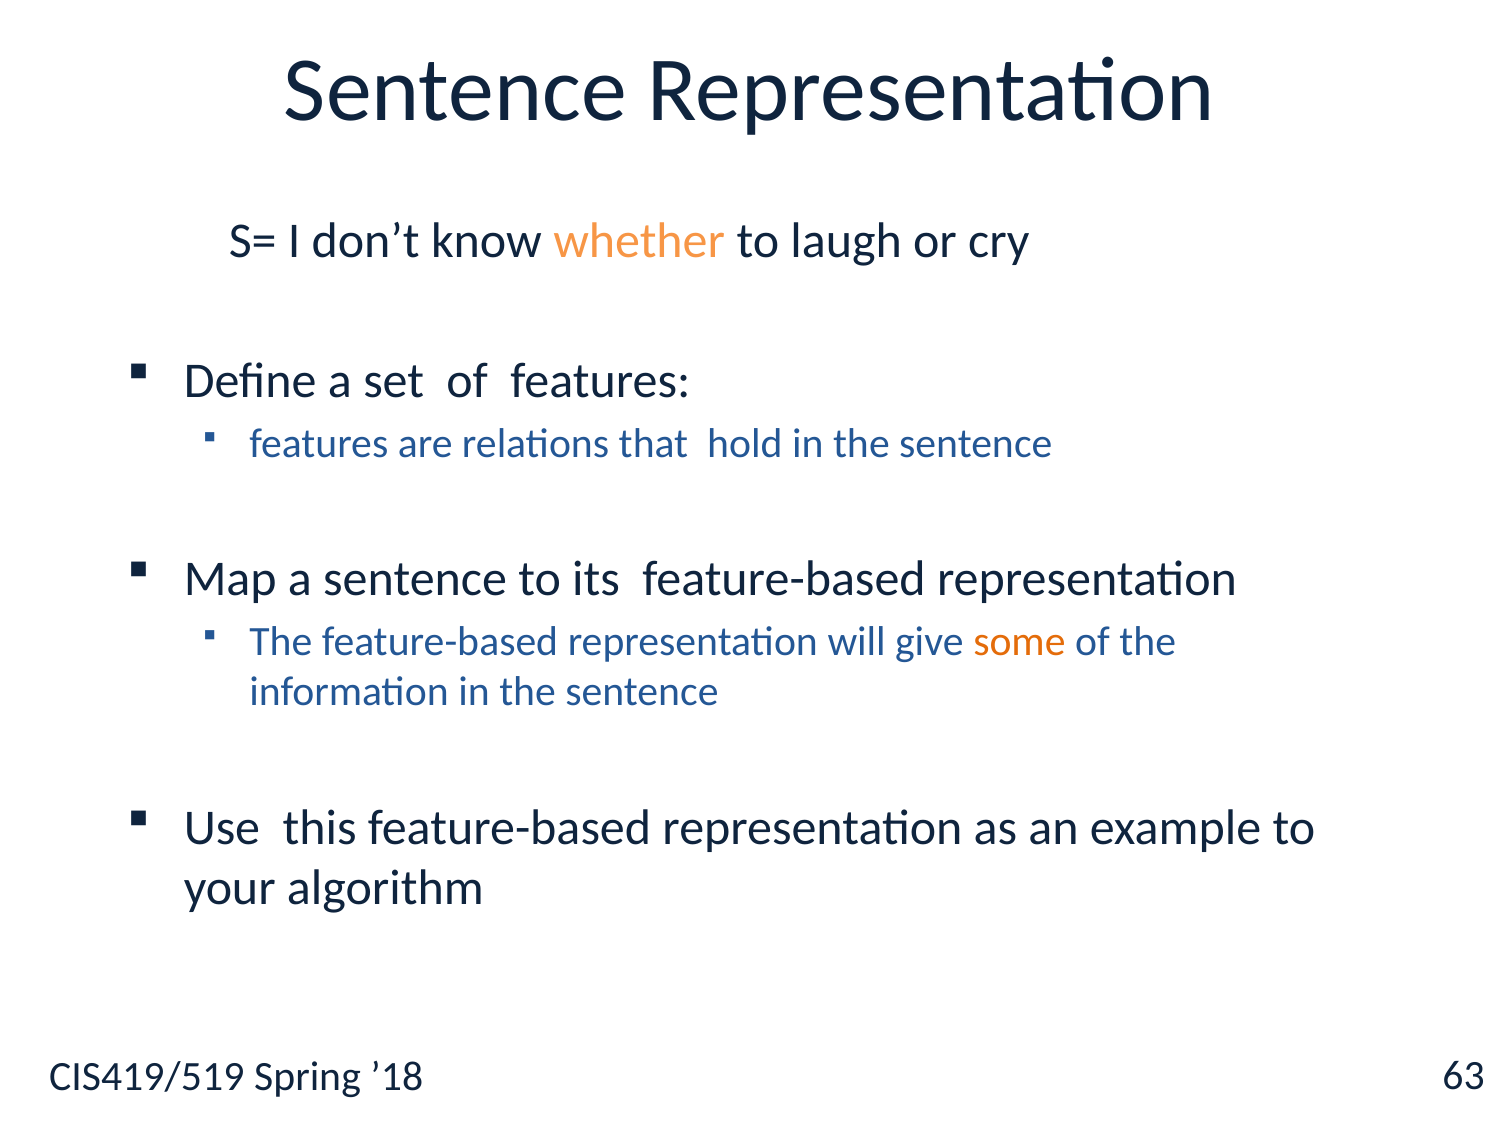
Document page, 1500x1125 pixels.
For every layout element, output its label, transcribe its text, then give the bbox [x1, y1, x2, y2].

list S= I don’t know whether to laugh or cry Define a set of features: features are relations that hold in the sentence Map a sentence to its feature-based representation The feature-based representation will give some of the information in the sentence Use this feature-based representation as an example to your algorithm [112, 200, 1388, 1018]
slide_number 63 [1149, 1042, 1500, 1103]
title Sentence Representation [112, 5, 1388, 163]
